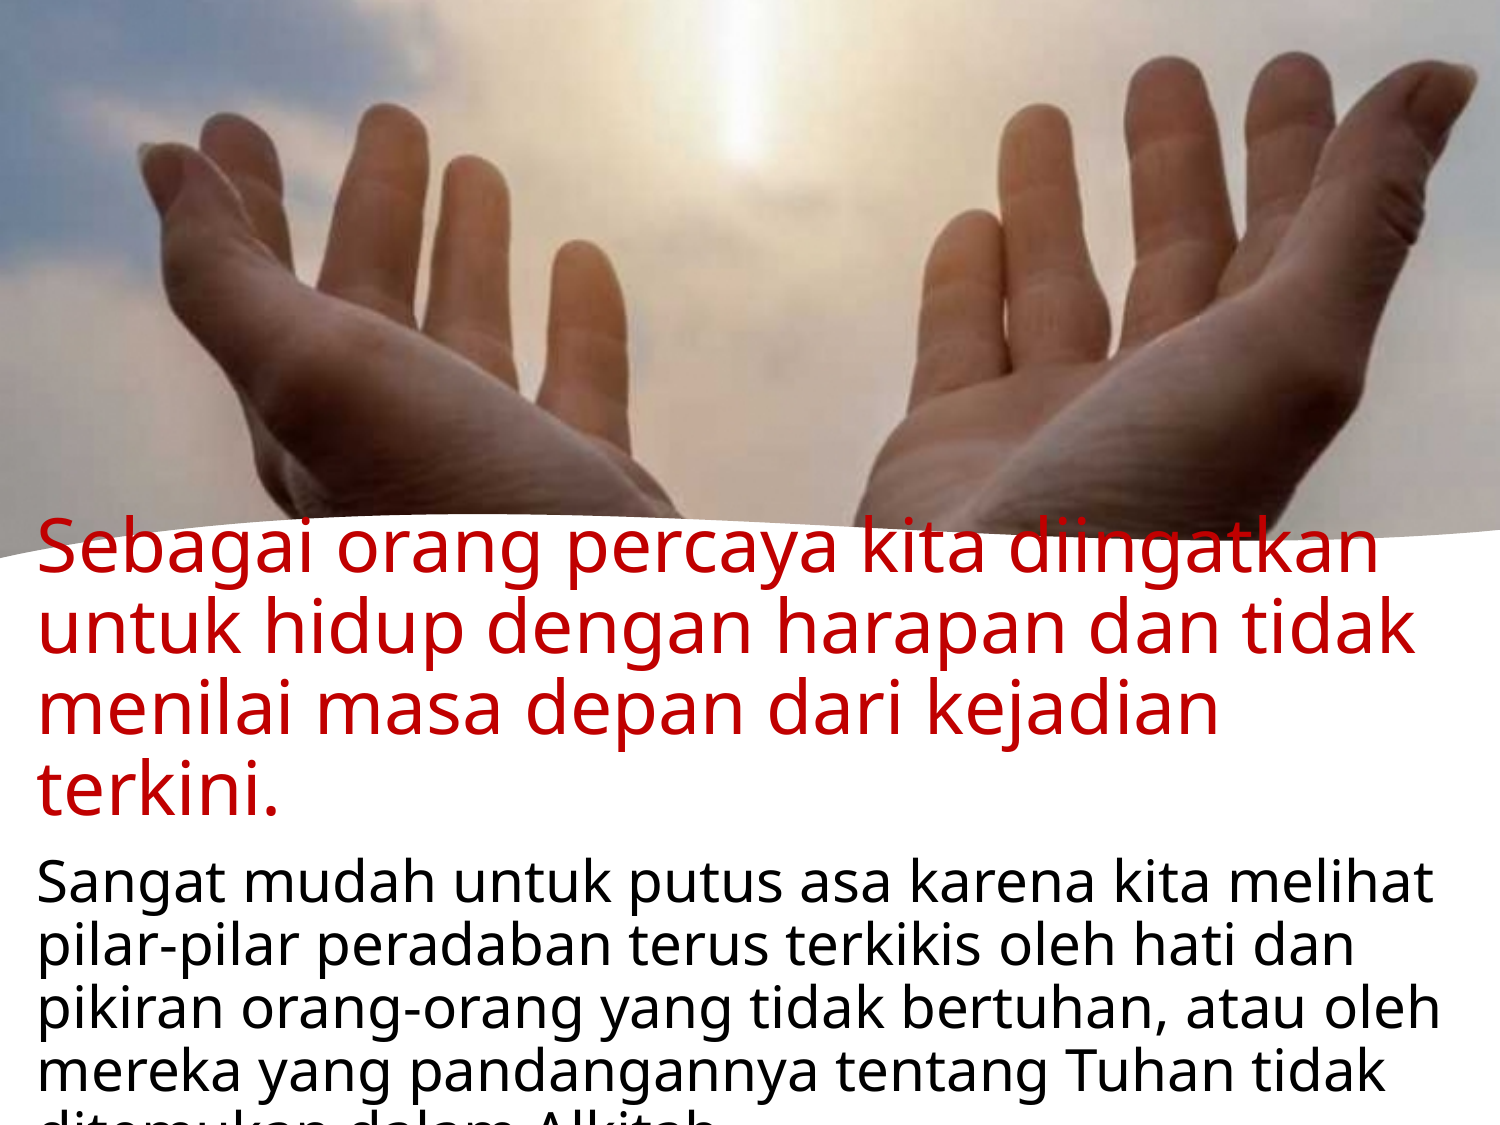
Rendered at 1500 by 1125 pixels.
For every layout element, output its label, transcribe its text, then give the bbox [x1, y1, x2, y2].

list Sebagai orang percaya kita diingatkan untuk hidup dengan harapan dan tidak menilai masa depan dari kejadian terkini. Sangat mudah untuk putus asa karena kita melihat pilar-pilar peradaban terus terkikis oleh hati dan pikiran orang-orang yang tidak bertuhan, atau oleh mereka yang pandangannya tentang Tuhan tidak ditemukan dalam Alkitab. [21, 584, 1479, 1092]
picture [0, 0, 1500, 559]
